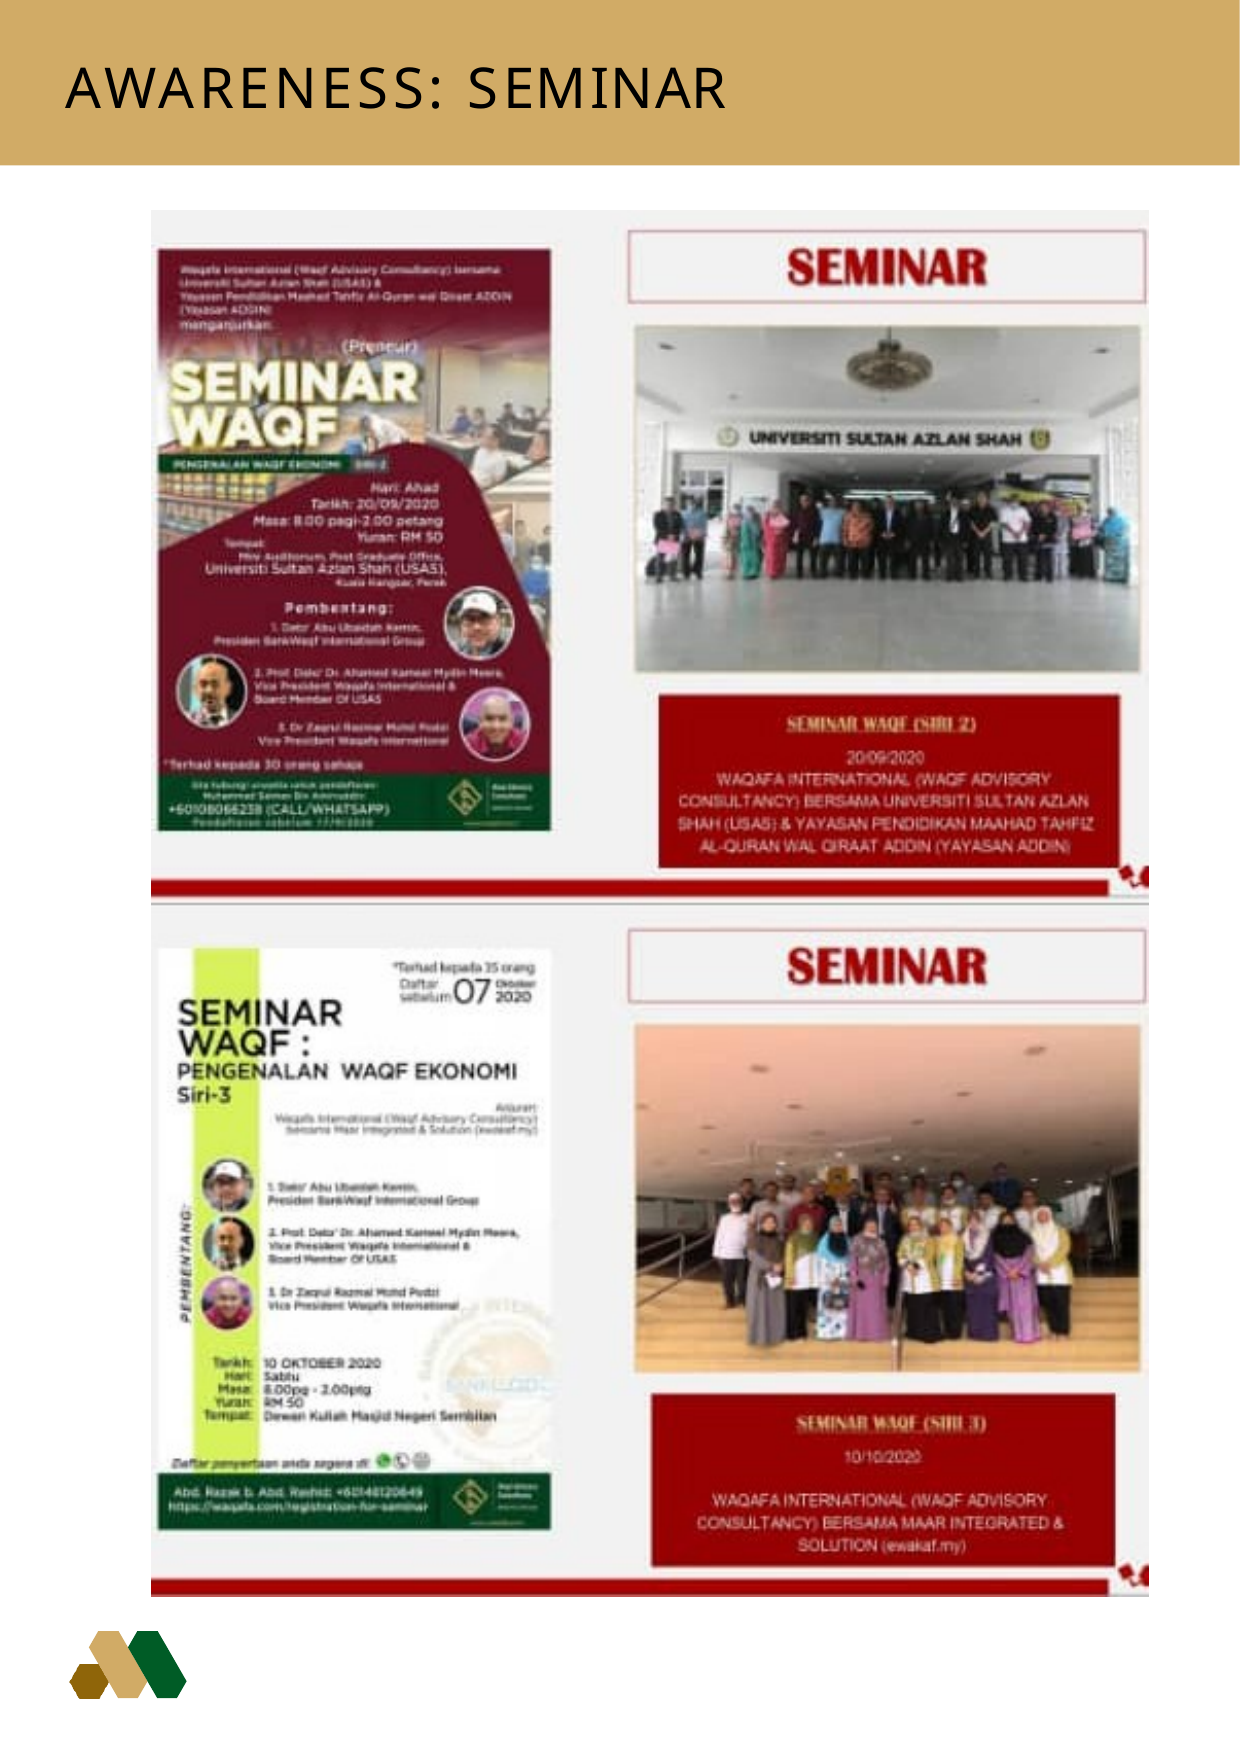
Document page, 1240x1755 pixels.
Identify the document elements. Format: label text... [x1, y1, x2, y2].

text_box [0, 0, 1240, 166]
text_box AWARENESS: SEMINAR [63, 51, 795, 120]
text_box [69, 1630, 187, 1699]
picture [150, 210, 1150, 1597]
